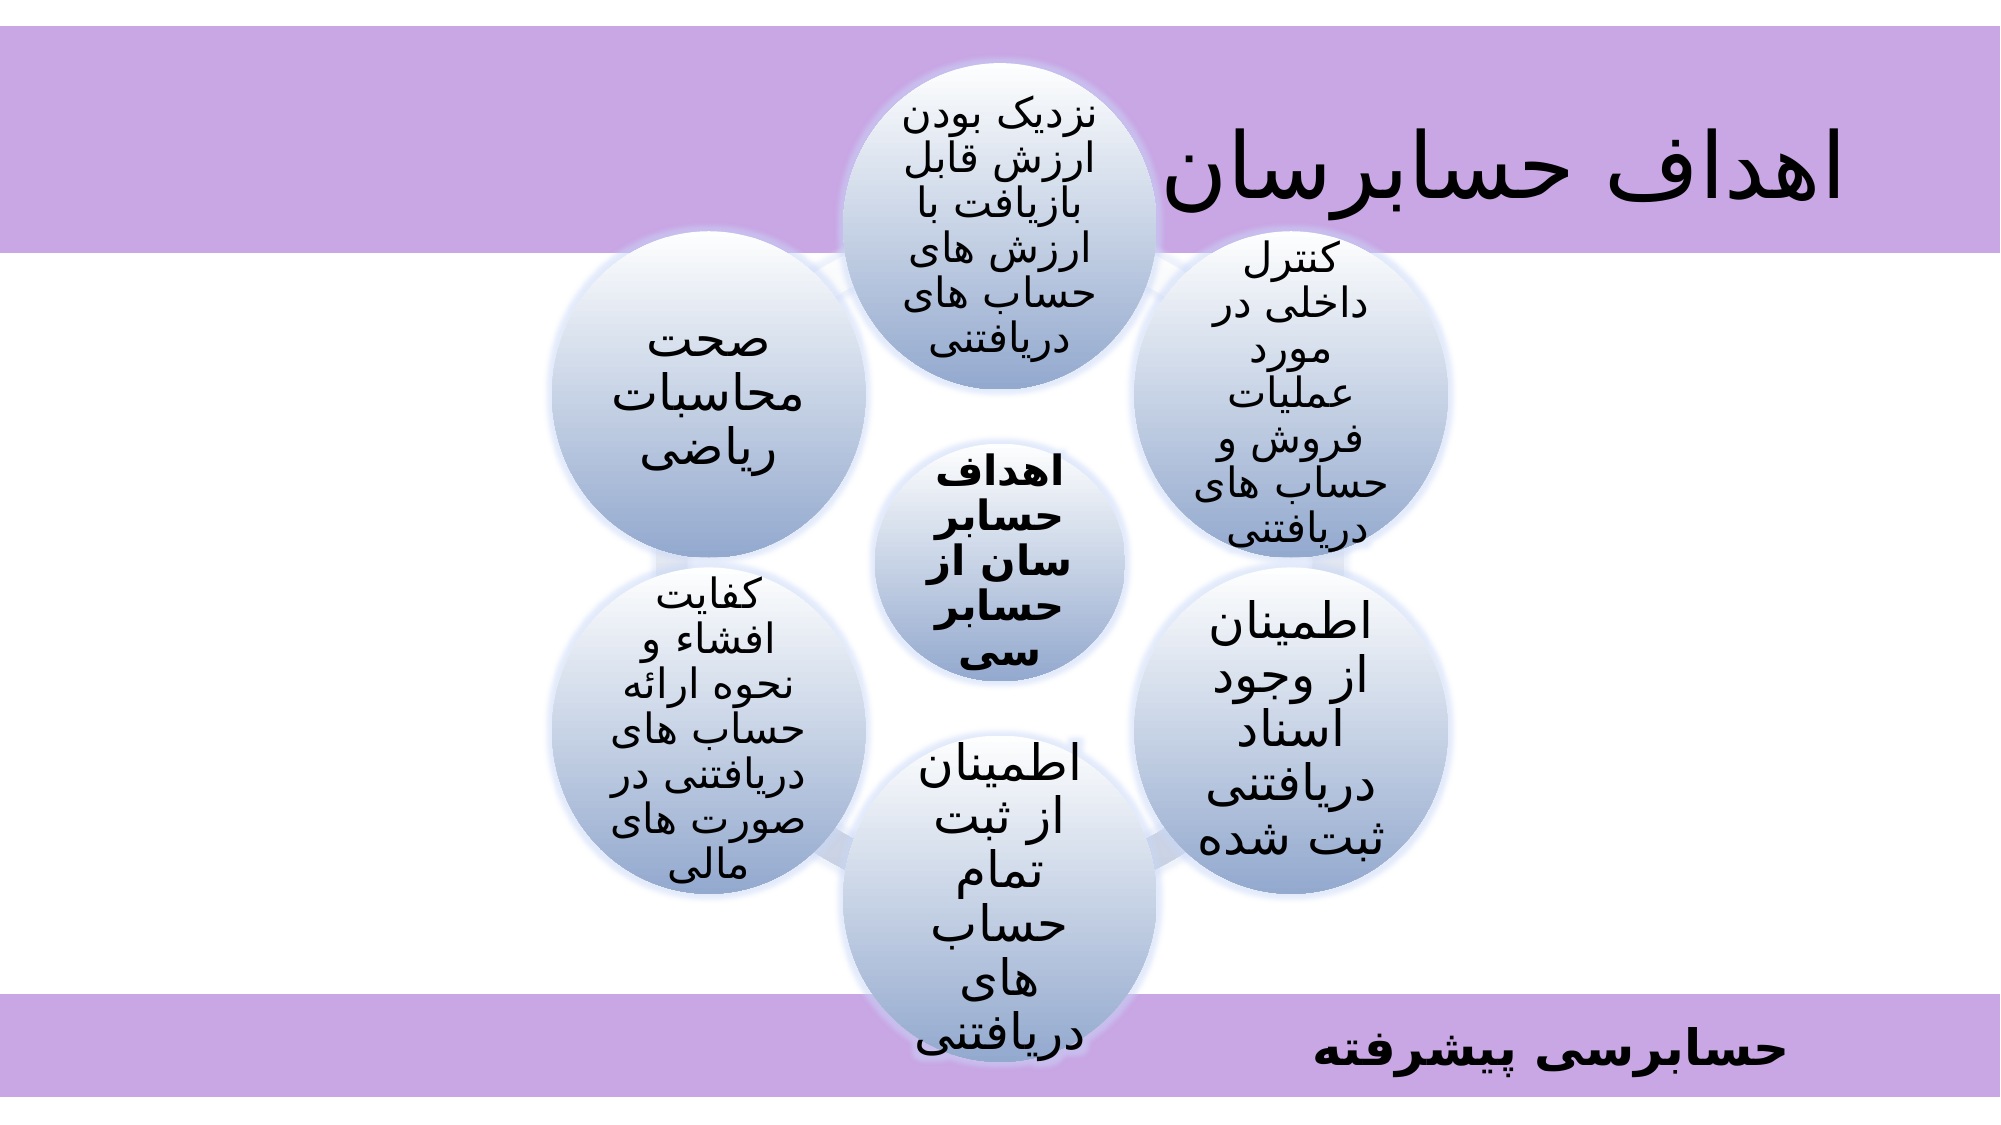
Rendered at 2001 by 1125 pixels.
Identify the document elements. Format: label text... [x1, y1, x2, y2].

title اهداف حسابرسان [137, 59, 958, 278]
title اهداف حسابرسان [1042, 59, 1863, 278]
text_box حسابرسی پیشرفته [0, 994, 2000, 1097]
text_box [332, 117, 1667, 1008]
text_box [0, 26, 2000, 253]
